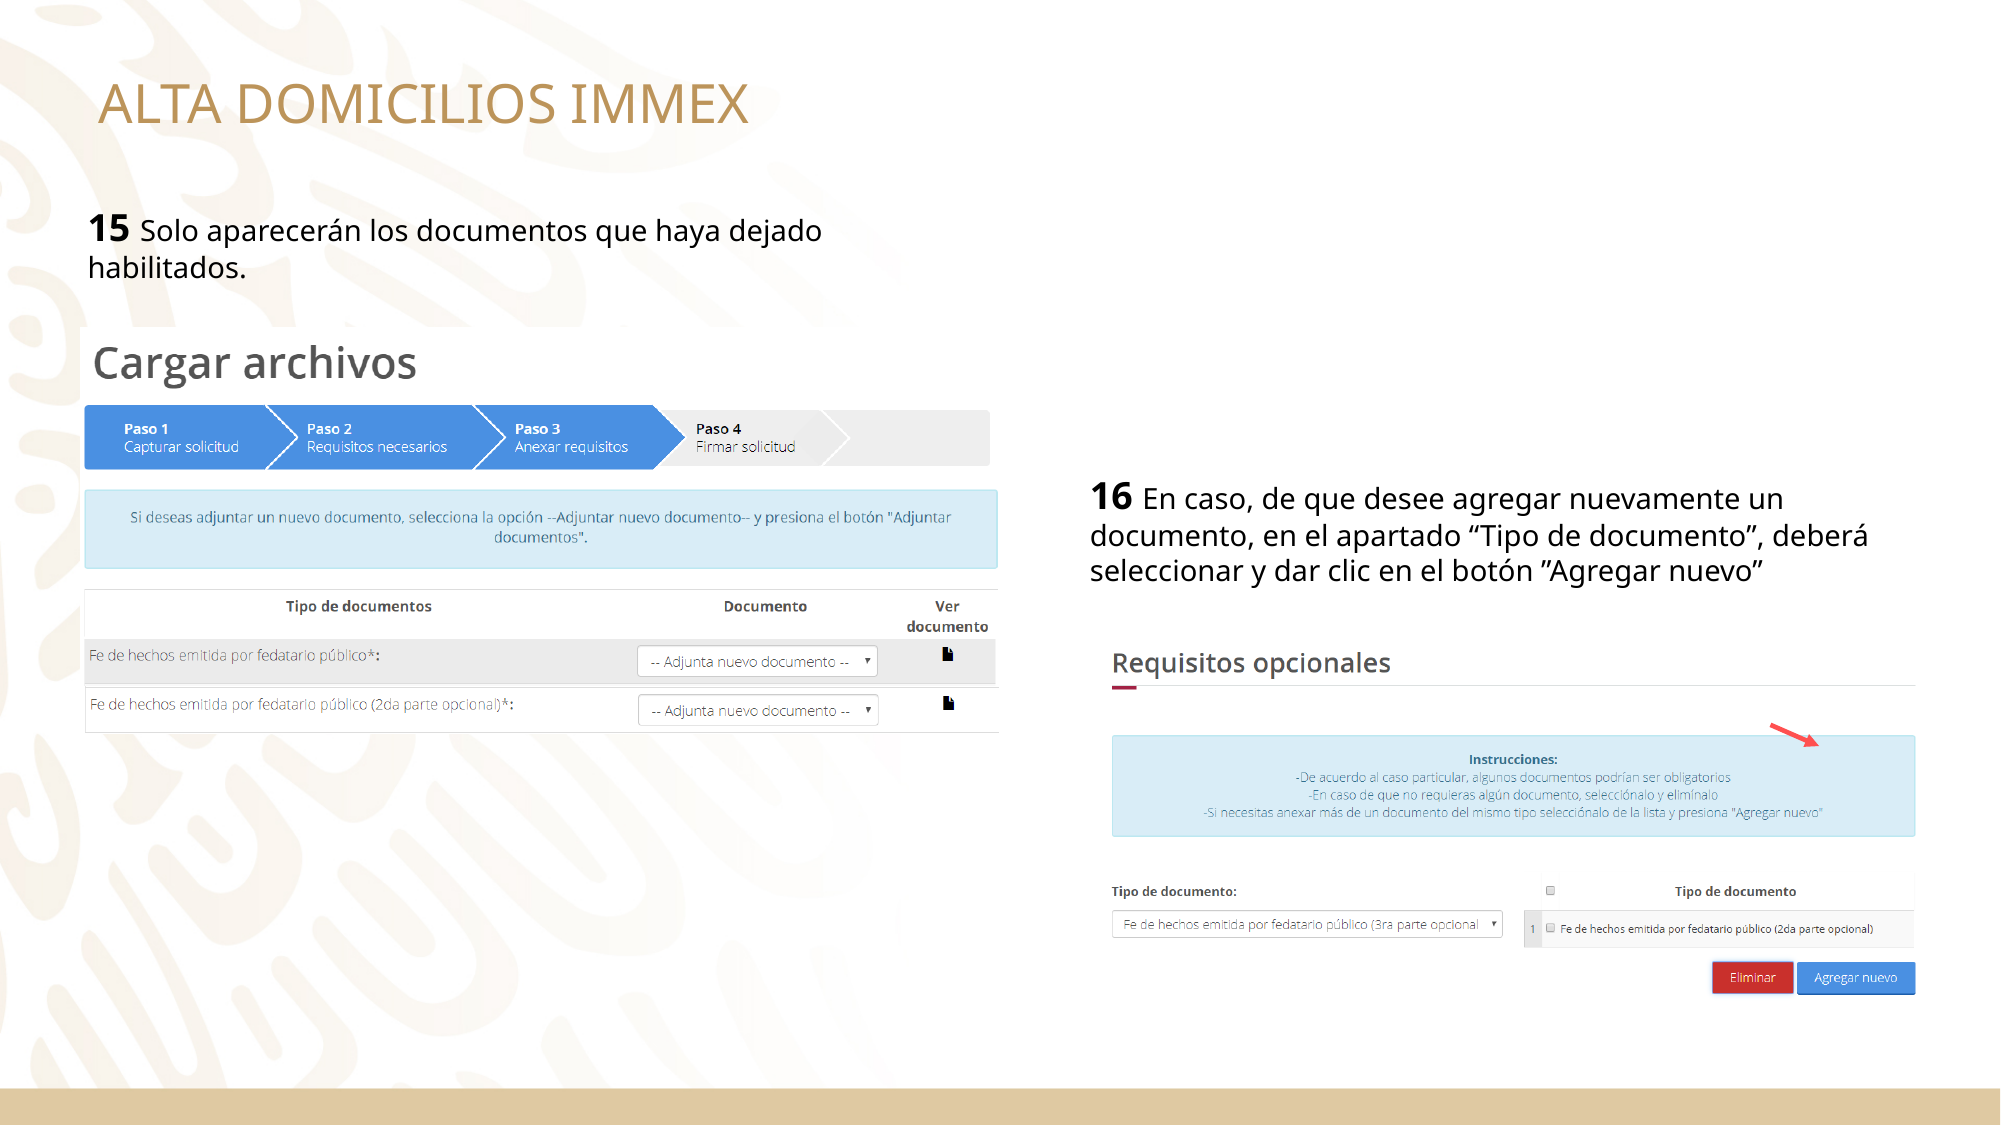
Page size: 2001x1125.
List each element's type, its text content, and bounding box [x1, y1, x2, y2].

text_box 15 Solo aparecerán los documentos que haya dejado habilitados. [72, 196, 877, 292]
picture [0, 0, 2001, 1125]
text_box ALTA DOMICILIOS IMMEX [84, 62, 766, 142]
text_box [1770, 724, 1820, 747]
text_box 16 En caso, de que desee agregar nuevamente un documento, en el apartado “Tipo de documento”, deberá seleccionar y dar clic en el botón ”Agregar nuevo” [1075, 464, 1927, 595]
